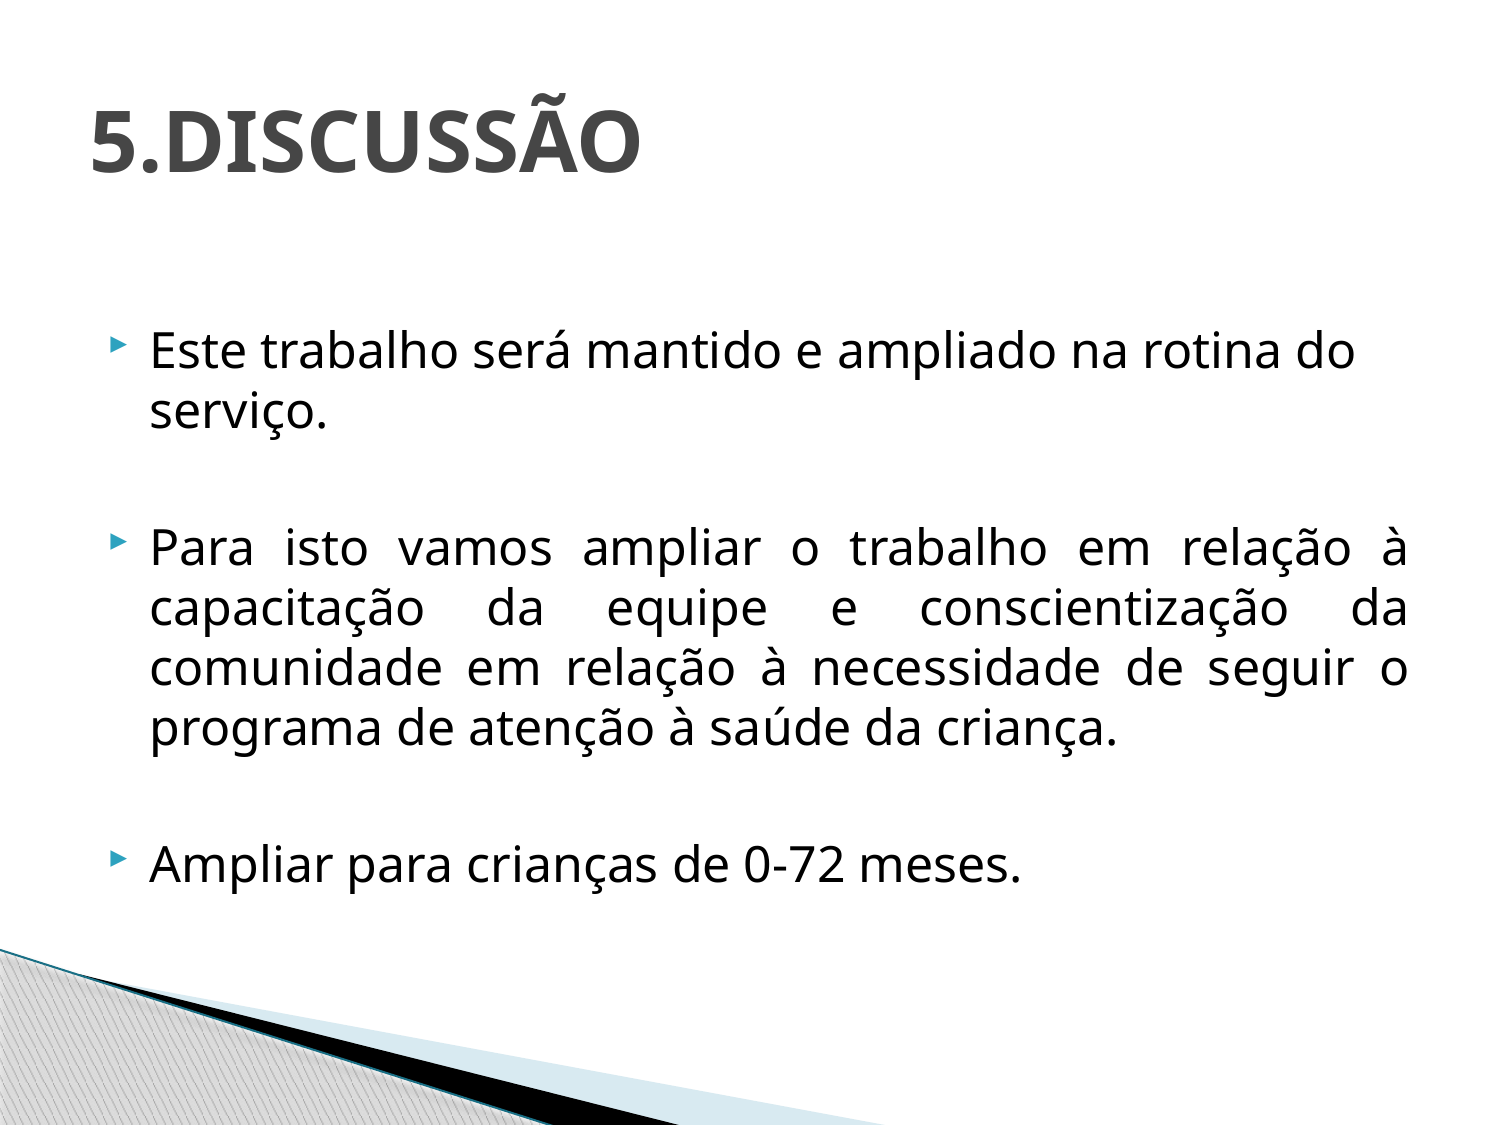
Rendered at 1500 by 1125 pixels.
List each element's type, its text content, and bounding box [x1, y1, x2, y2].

title 5.DISCUSSÃO [75, 45, 1425, 233]
list Este trabalho será mantido e ampliado na rotina do serviço. Para isto vamos ampliar o trabalho em relação à capacitação da equipe e conscientização da comunidade em relação à necessidade de seguir o programa de atenção à saúde da criança. Ampliar para crianças de 0-72 meses. [75, 243, 1425, 986]
